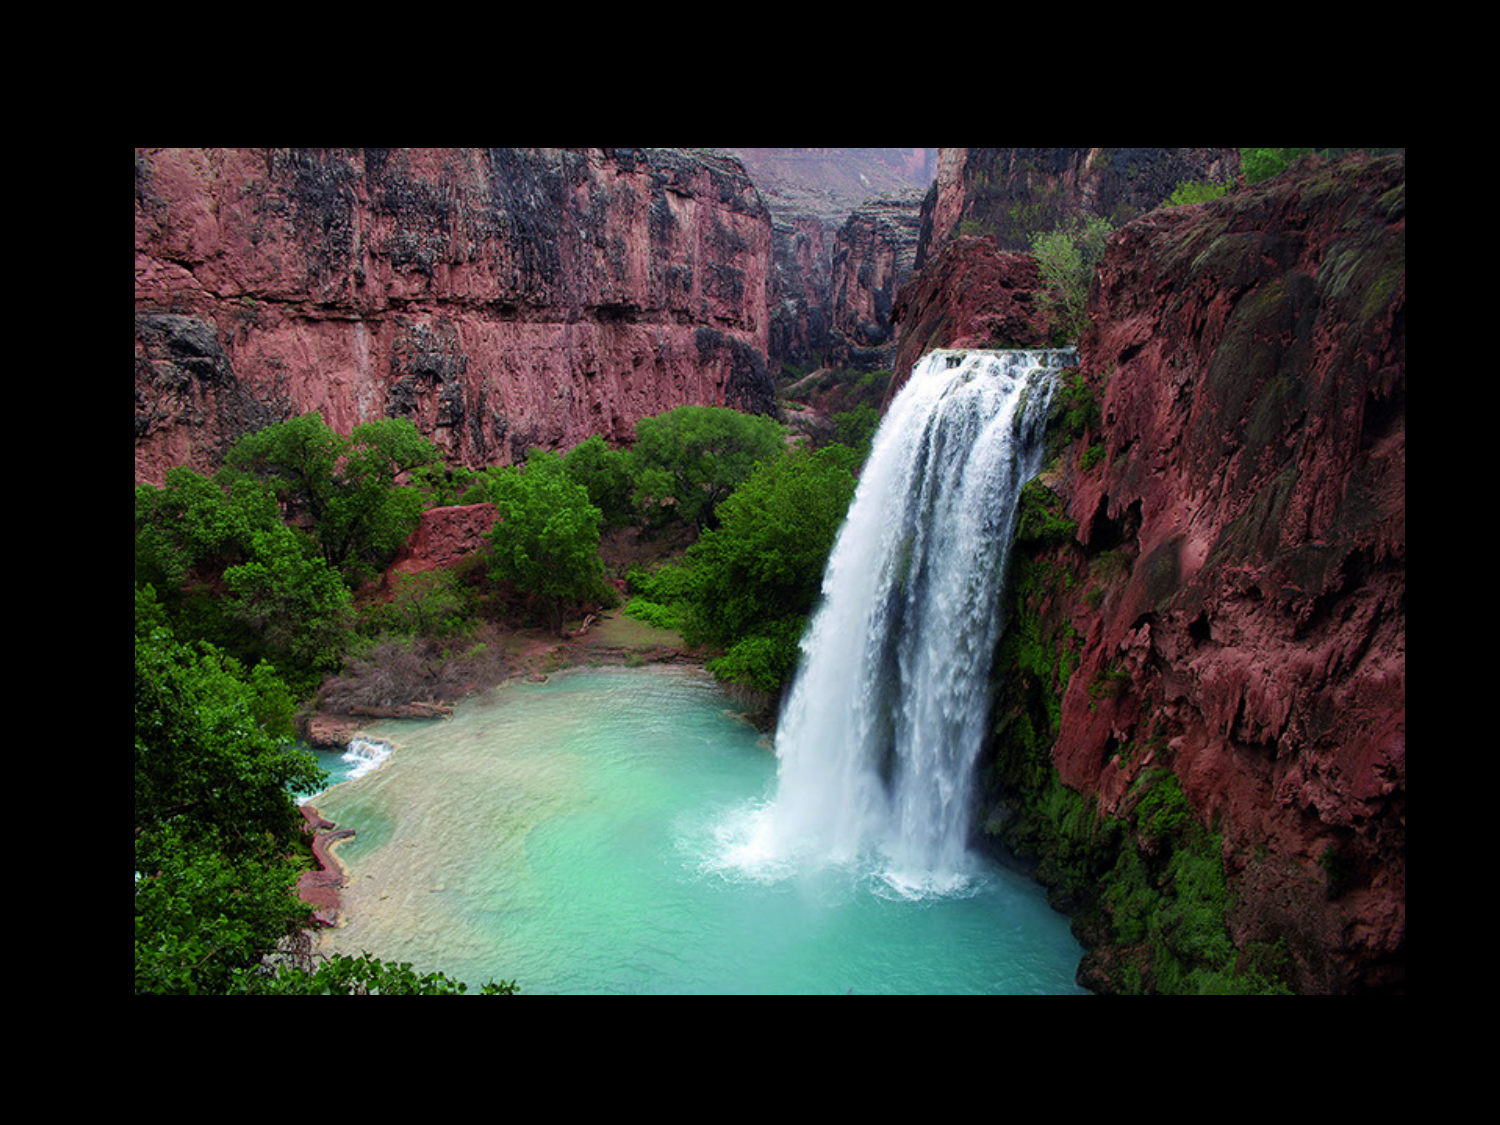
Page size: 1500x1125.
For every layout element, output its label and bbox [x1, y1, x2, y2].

picture [135, 148, 1405, 995]
